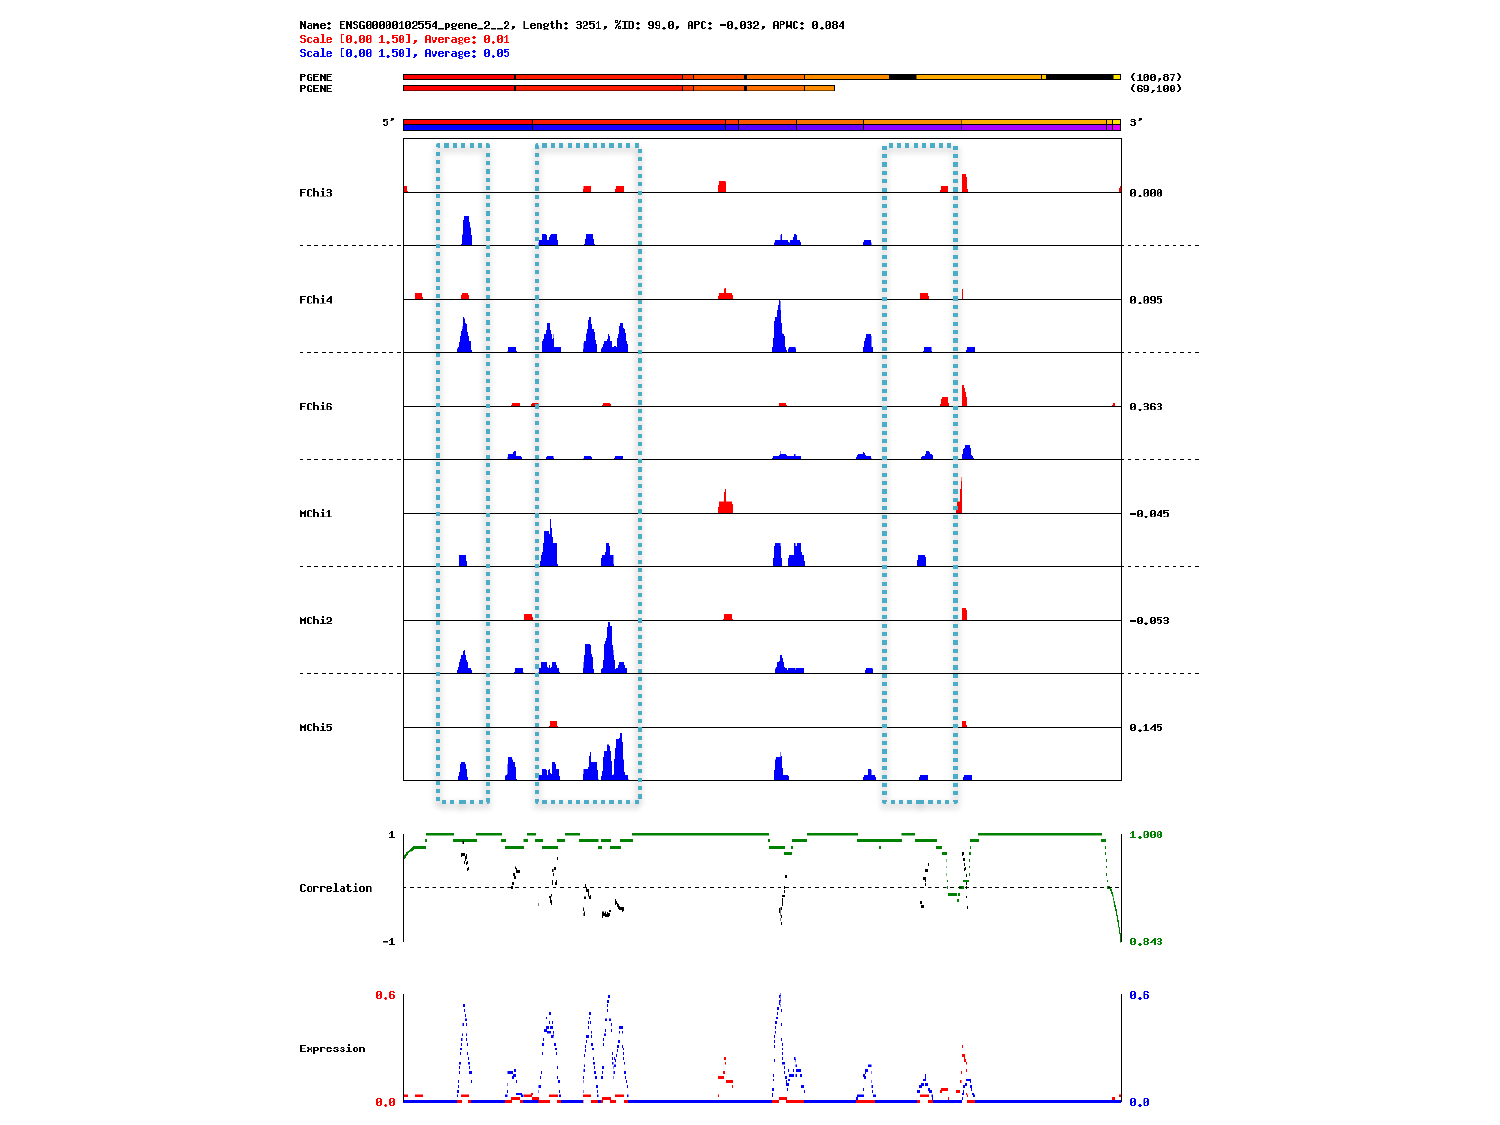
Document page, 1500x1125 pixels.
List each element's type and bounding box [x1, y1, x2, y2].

picture [281, 0, 1219, 1125]
